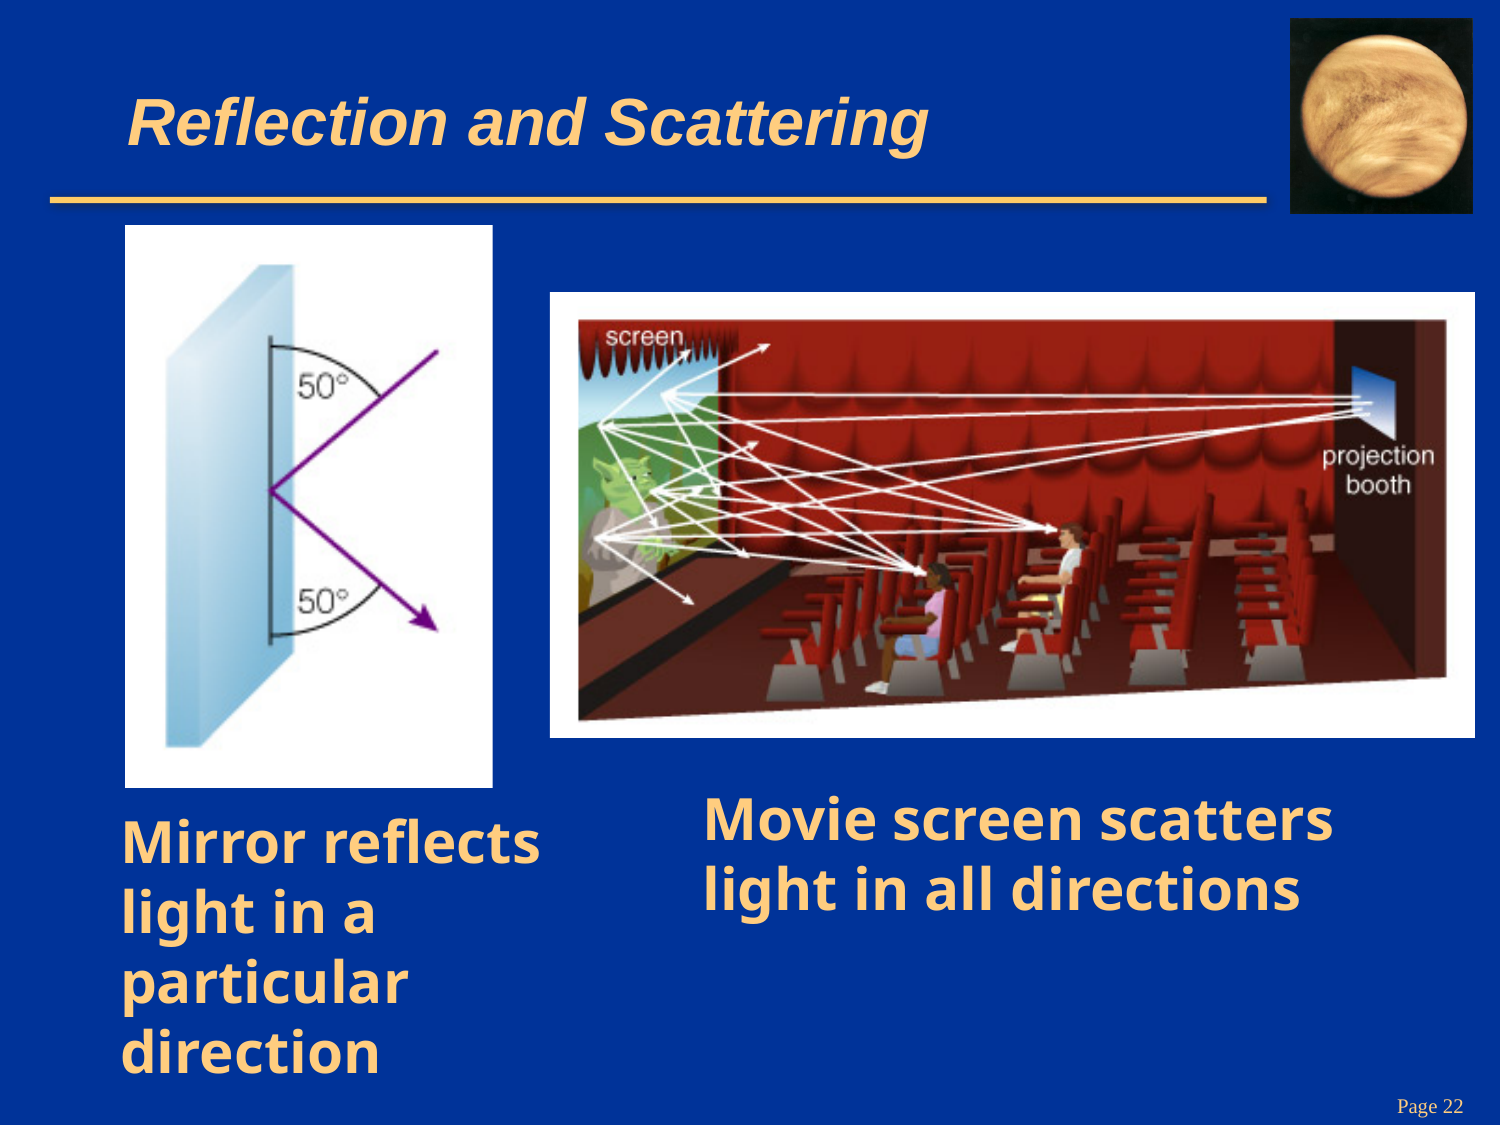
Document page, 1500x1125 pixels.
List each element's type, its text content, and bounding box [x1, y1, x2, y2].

picture [549, 292, 1476, 738]
text_box Mirror reflects light in a particular direction [105, 797, 581, 1093]
picture [1290, 18, 1473, 214]
picture [124, 224, 493, 788]
text_box Movie screen scatters light in all directions [687, 774, 1400, 930]
title Reflection and Scattering [112, 24, 1388, 213]
